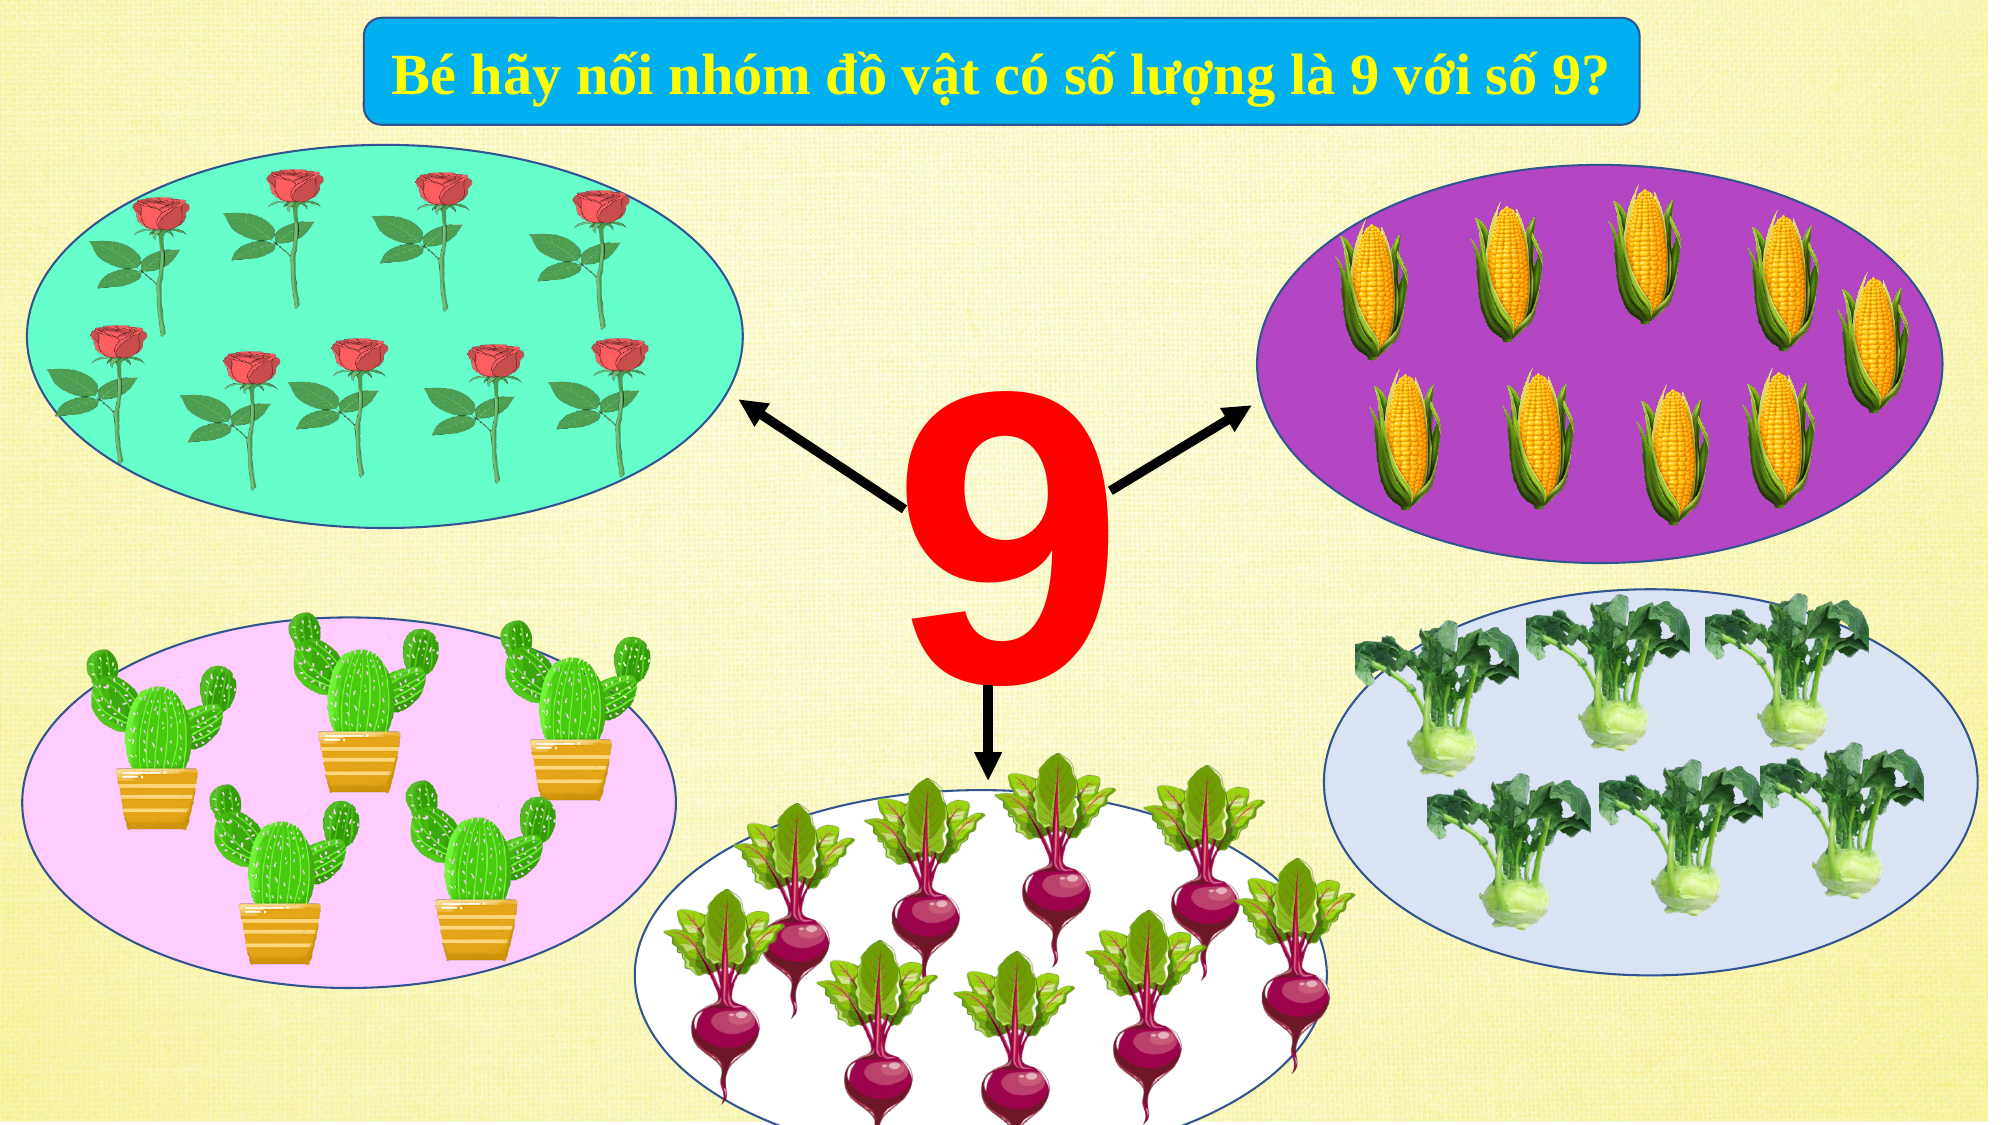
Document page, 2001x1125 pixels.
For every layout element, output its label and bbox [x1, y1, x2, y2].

text_box [1110, 405, 1252, 491]
picture [0, 0, 1988, 1125]
text_box [738, 399, 905, 510]
